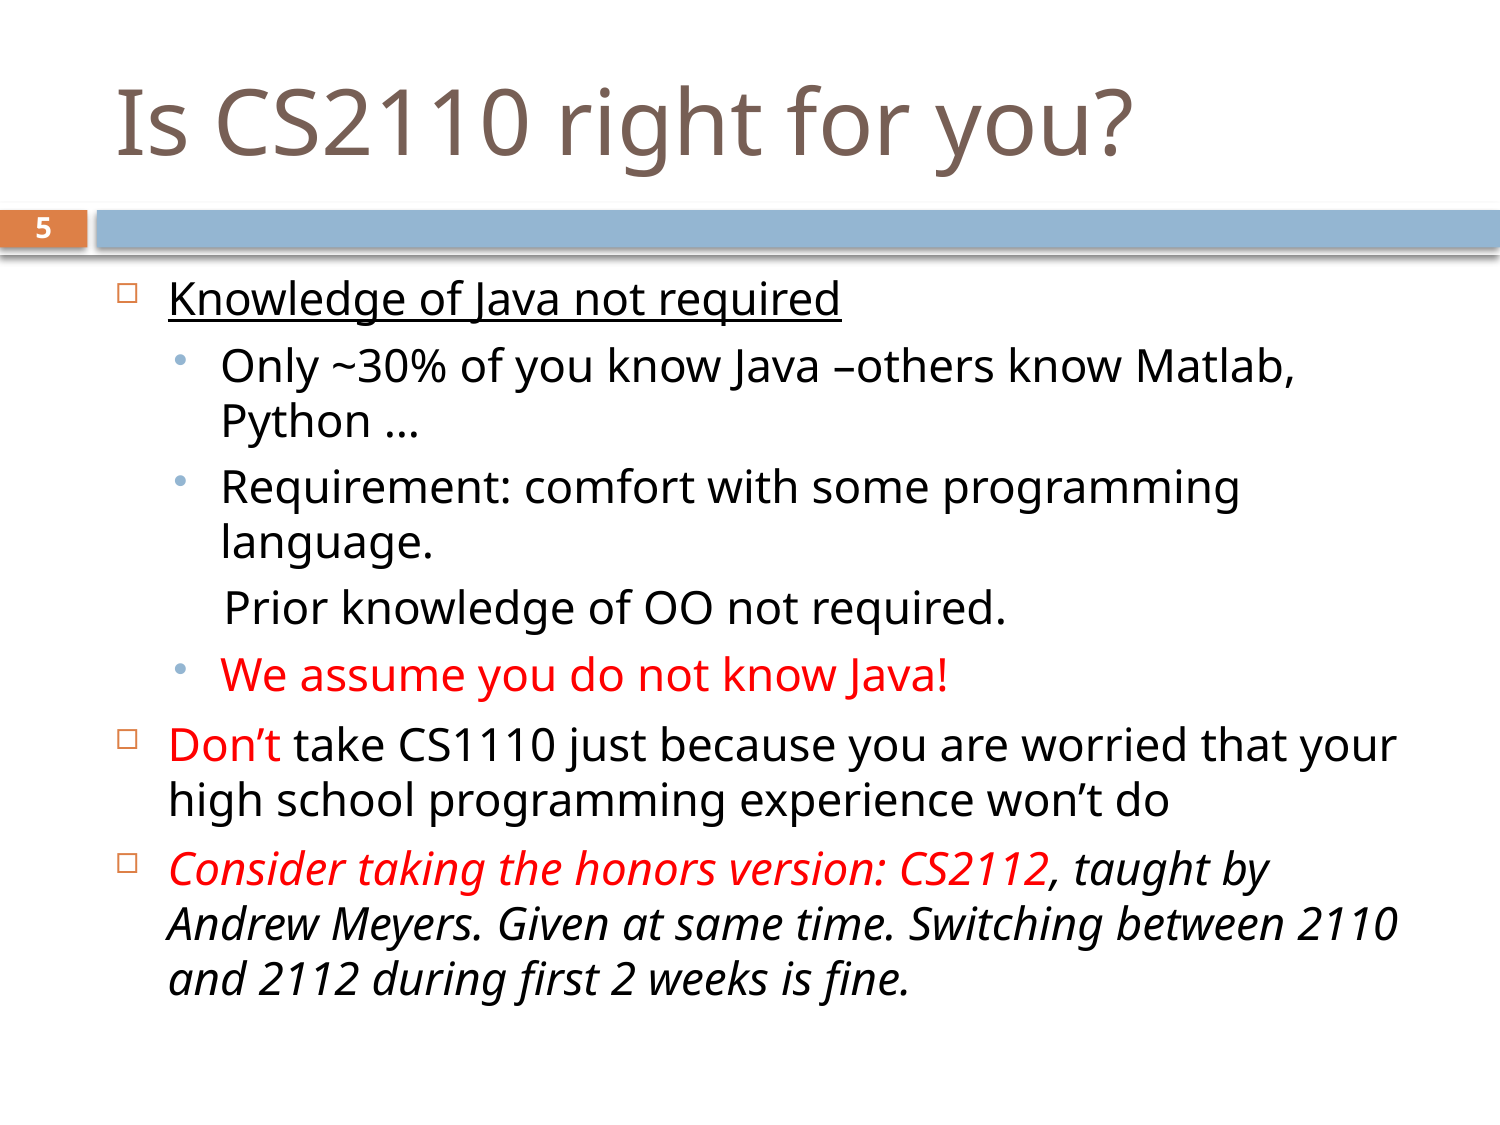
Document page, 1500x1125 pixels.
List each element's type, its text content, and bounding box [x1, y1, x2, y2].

list Knowledge of Java not required Only ~30% of you know Java –others know Matlab, Python … Requirement: comfort with some programming language. Prior knowledge of OO not required. We assume you do not know Java! Don’t take CS1110 just because you are worried that your high school programming experience won’t do Consider taking the honors version: CS2112, taught by Andrew Meyers. Given at same time. Switching between 2110 and 2112 during first 2 weeks is fine. [100, 262, 1438, 1000]
slide_number 5 [0, 208, 88, 249]
title Is CS2110 right for you? [100, 37, 1438, 200]
